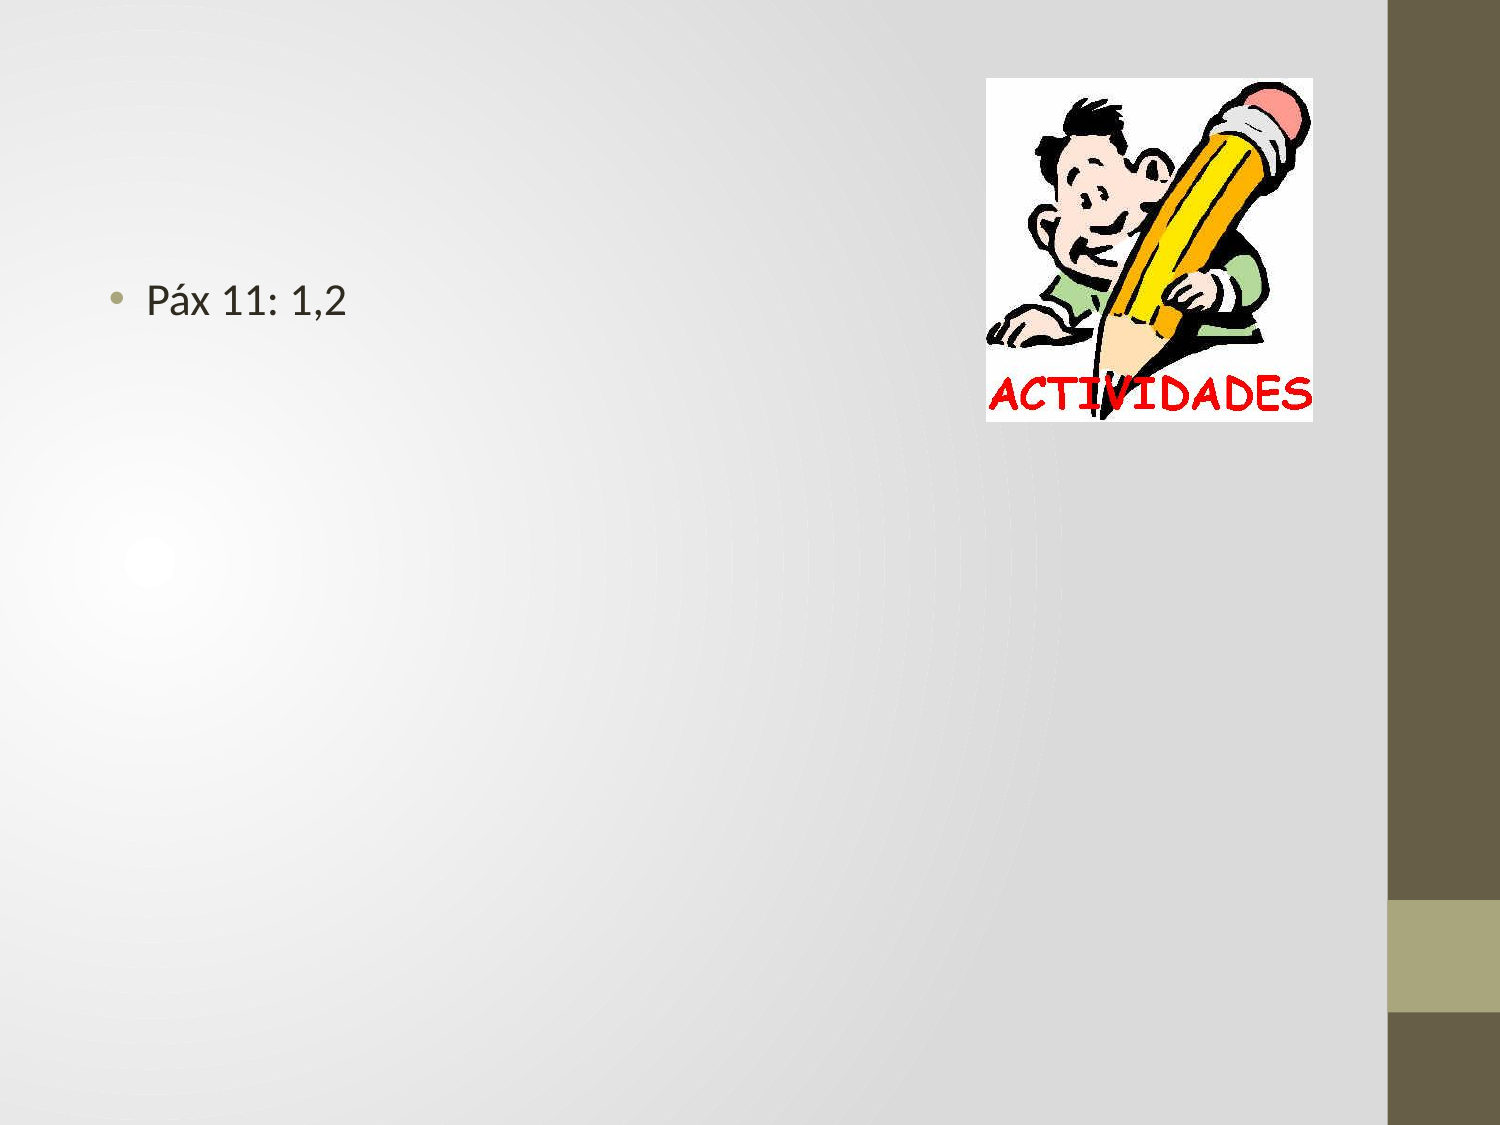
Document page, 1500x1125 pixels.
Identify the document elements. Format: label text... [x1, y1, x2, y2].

picture [985, 77, 1313, 422]
title [75, 45, 1325, 233]
list Páx 11: 1,2 [75, 262, 1325, 1050]
